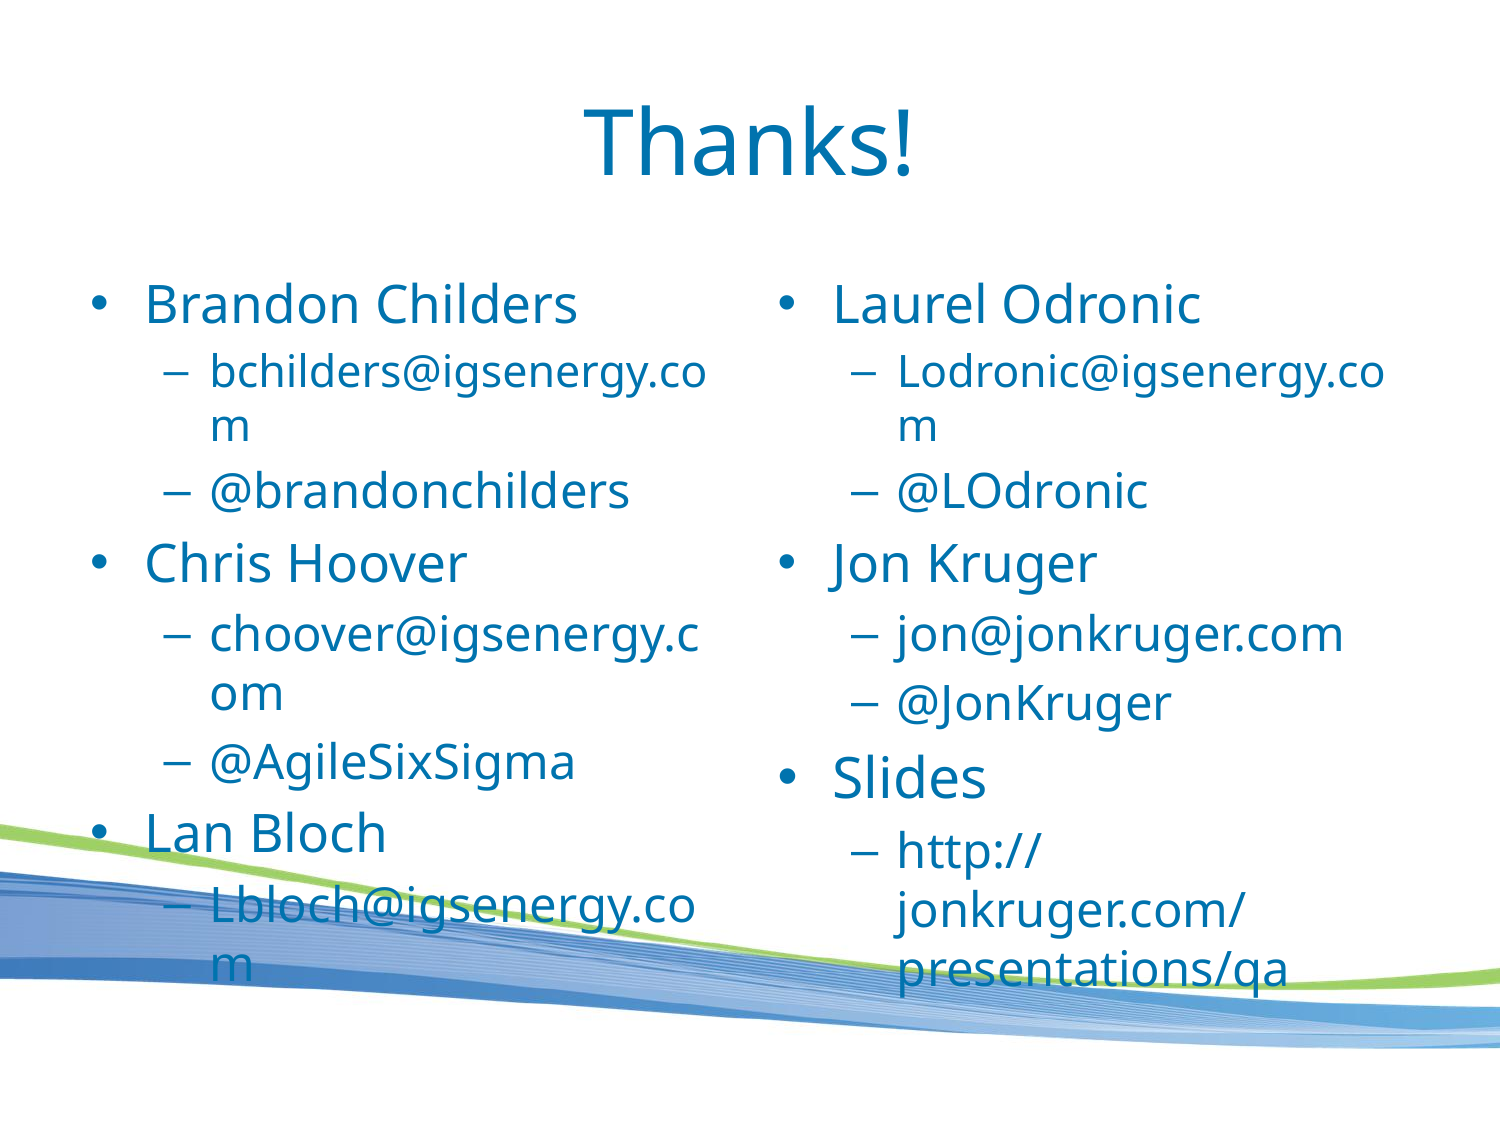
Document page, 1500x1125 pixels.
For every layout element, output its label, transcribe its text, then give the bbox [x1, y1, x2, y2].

picture [0, 0, 1500, 1125]
list Laurel Odronic Lodronic@igsenergy.com @LOdronic Jon Kruger jon@jonkruger.com @JonKruger Slides http://jonkruger.com/presentations/qa [762, 262, 1425, 1005]
list Brandon Childers bchilders@igsenergy.com @brandonchilders Chris Hoover choover@igsenergy.com @AgileSixSigma Lan Bloch Lbloch@igsenergy.com [75, 262, 738, 1005]
title Thanks! [75, 45, 1425, 233]
